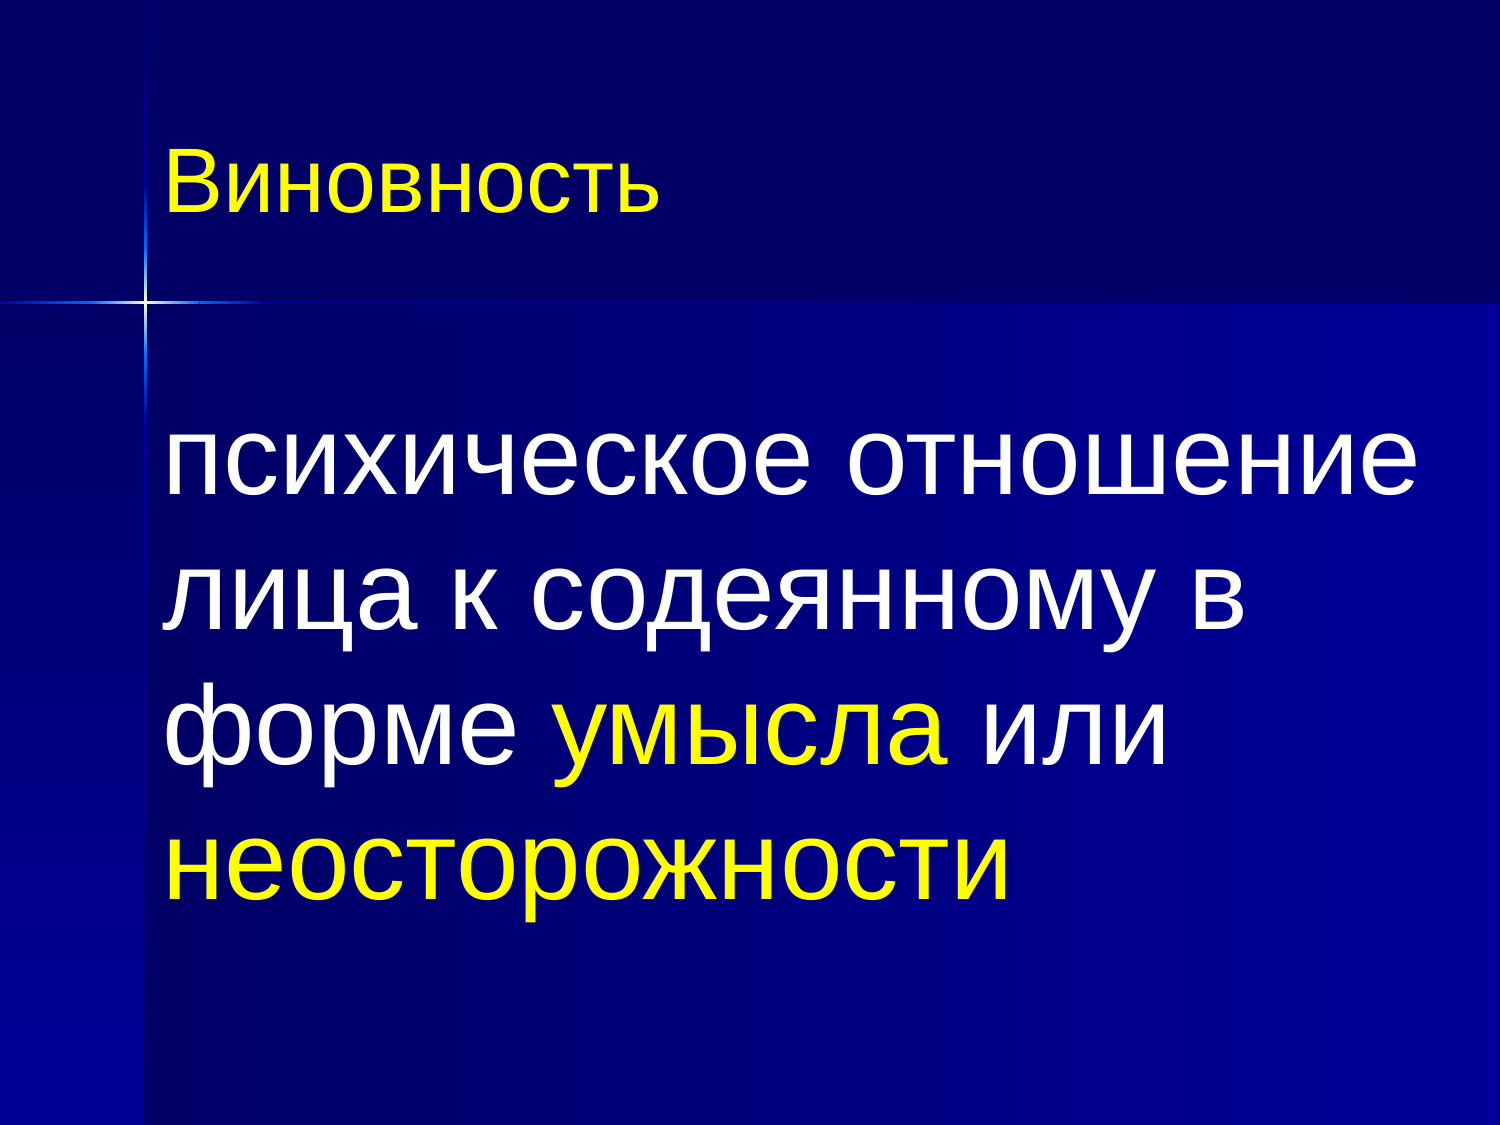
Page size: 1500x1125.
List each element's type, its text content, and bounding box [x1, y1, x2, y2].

subtitle Виновность психическое отношение лица к содеянному в форме умысла или неосторожности [147, 113, 1498, 1071]
